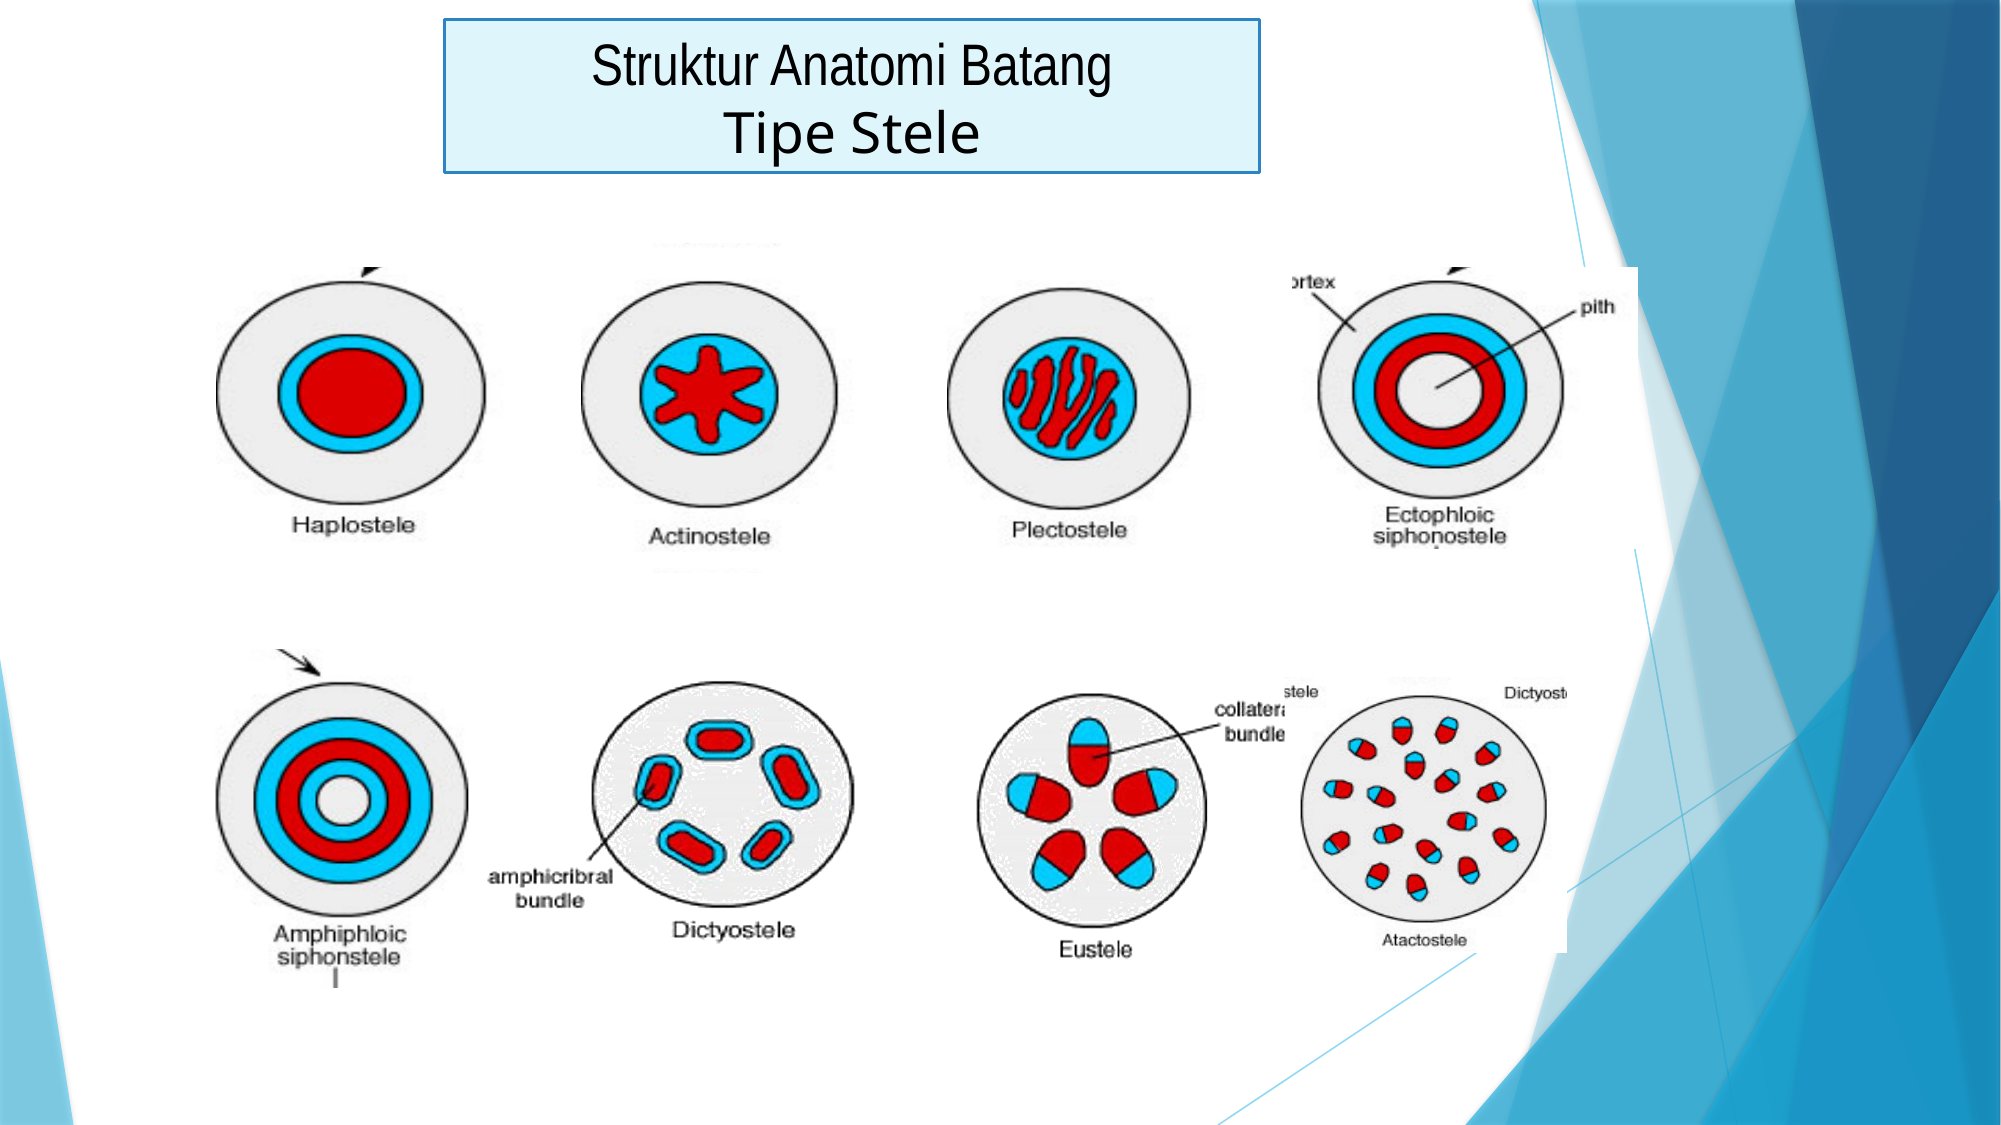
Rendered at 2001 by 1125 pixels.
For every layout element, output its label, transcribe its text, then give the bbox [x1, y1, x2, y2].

title Struktur Anatomi Batang Tipe Stele [443, 18, 1261, 174]
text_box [183, 243, 1639, 989]
